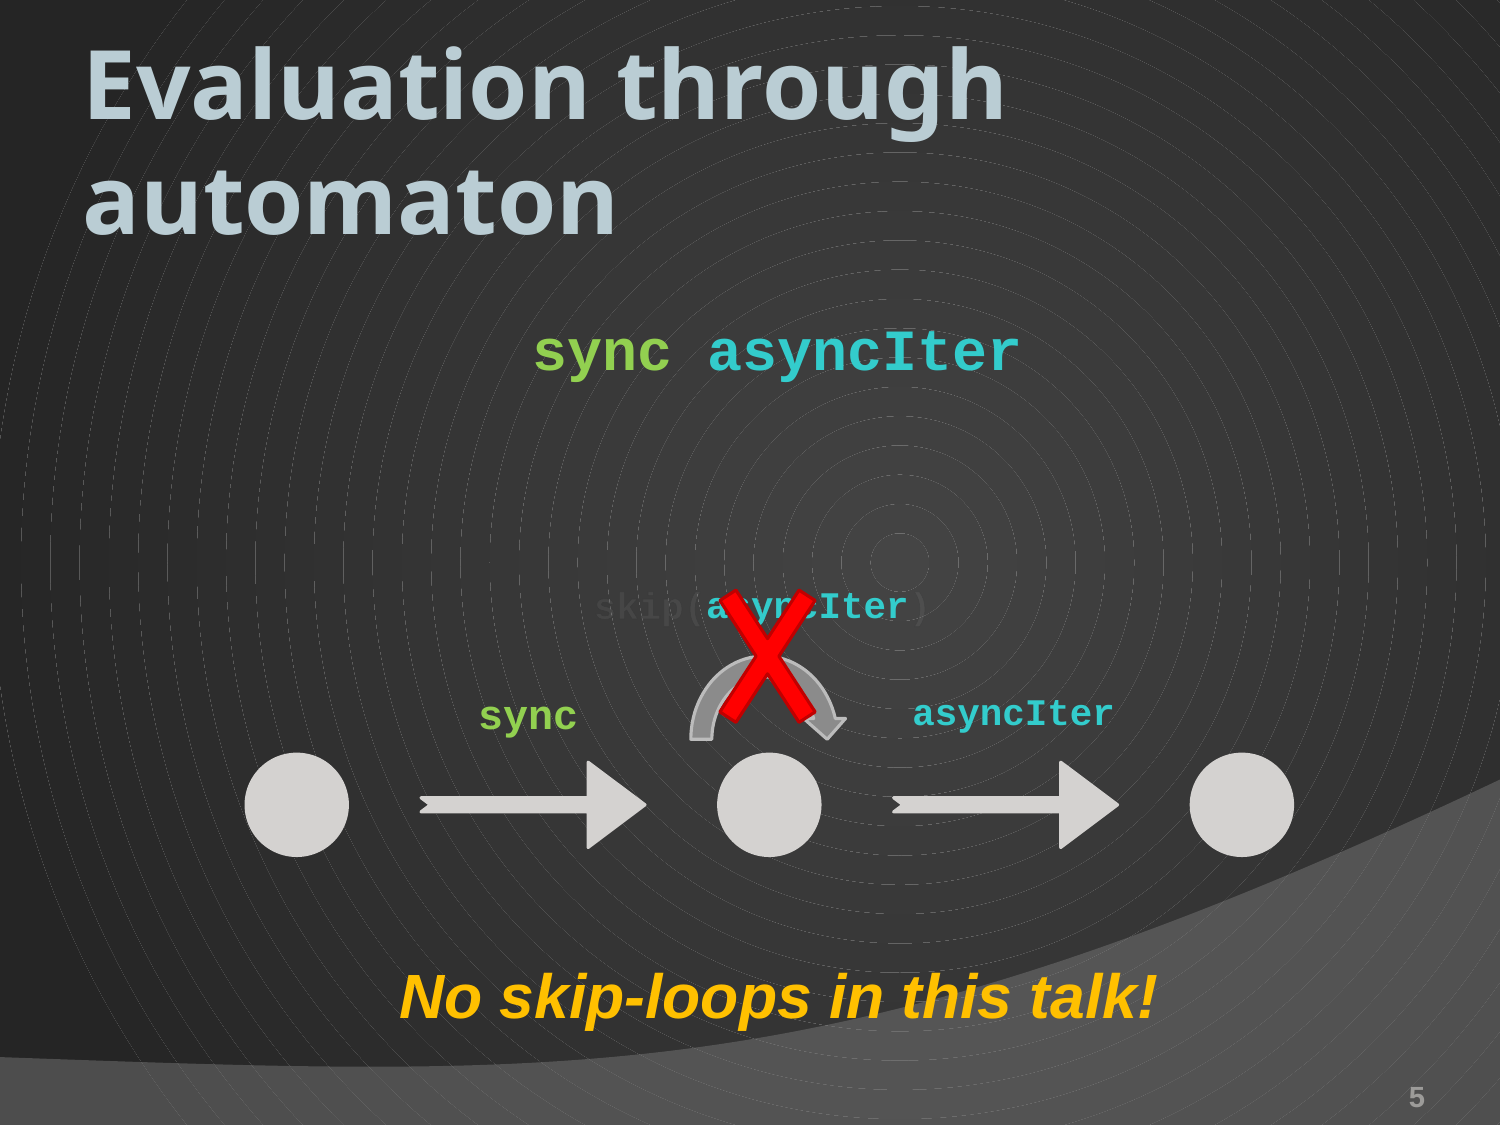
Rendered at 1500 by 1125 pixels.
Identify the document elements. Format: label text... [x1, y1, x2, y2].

text_box skip(asyncIter) [527, 574, 998, 634]
text_box sync asyncIter [517, 304, 1038, 390]
slide_number 5 [1299, 1053, 1425, 1114]
text_box No skip-loops in this talk! [304, 949, 1254, 1039]
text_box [246, 645, 1293, 856]
text_box [718, 588, 817, 636]
title Evaluation through automaton [75, 45, 1425, 233]
